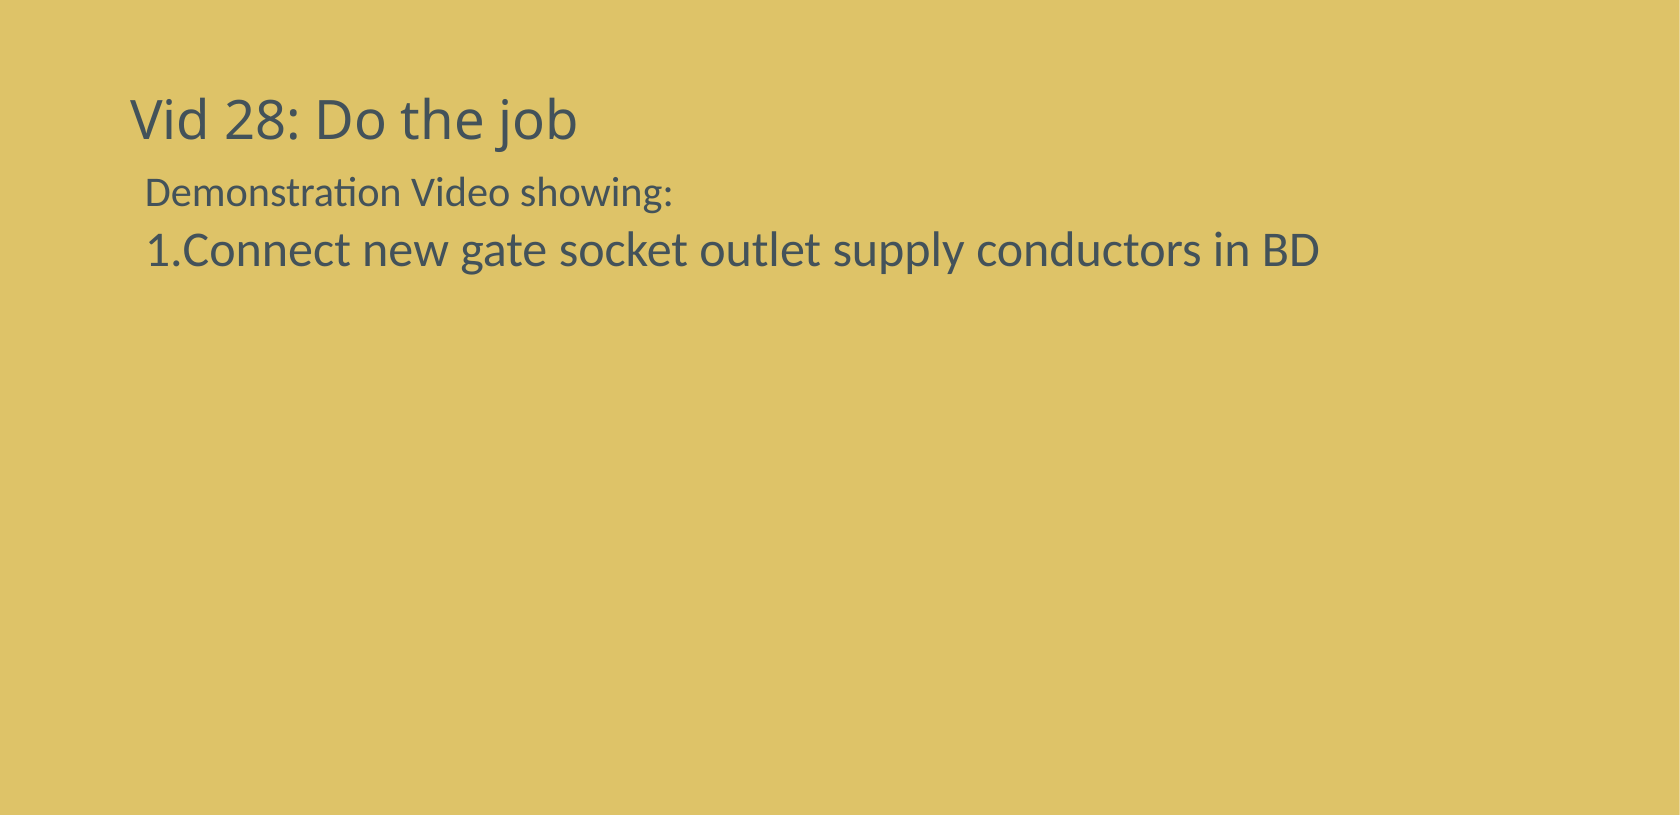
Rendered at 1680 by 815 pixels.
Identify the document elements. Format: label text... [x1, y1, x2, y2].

list Demonstration Video showing: Connect new gate socket outlet supply conductors in BD [130, 162, 1480, 806]
title Vid 28: Do the job [115, 43, 1565, 201]
